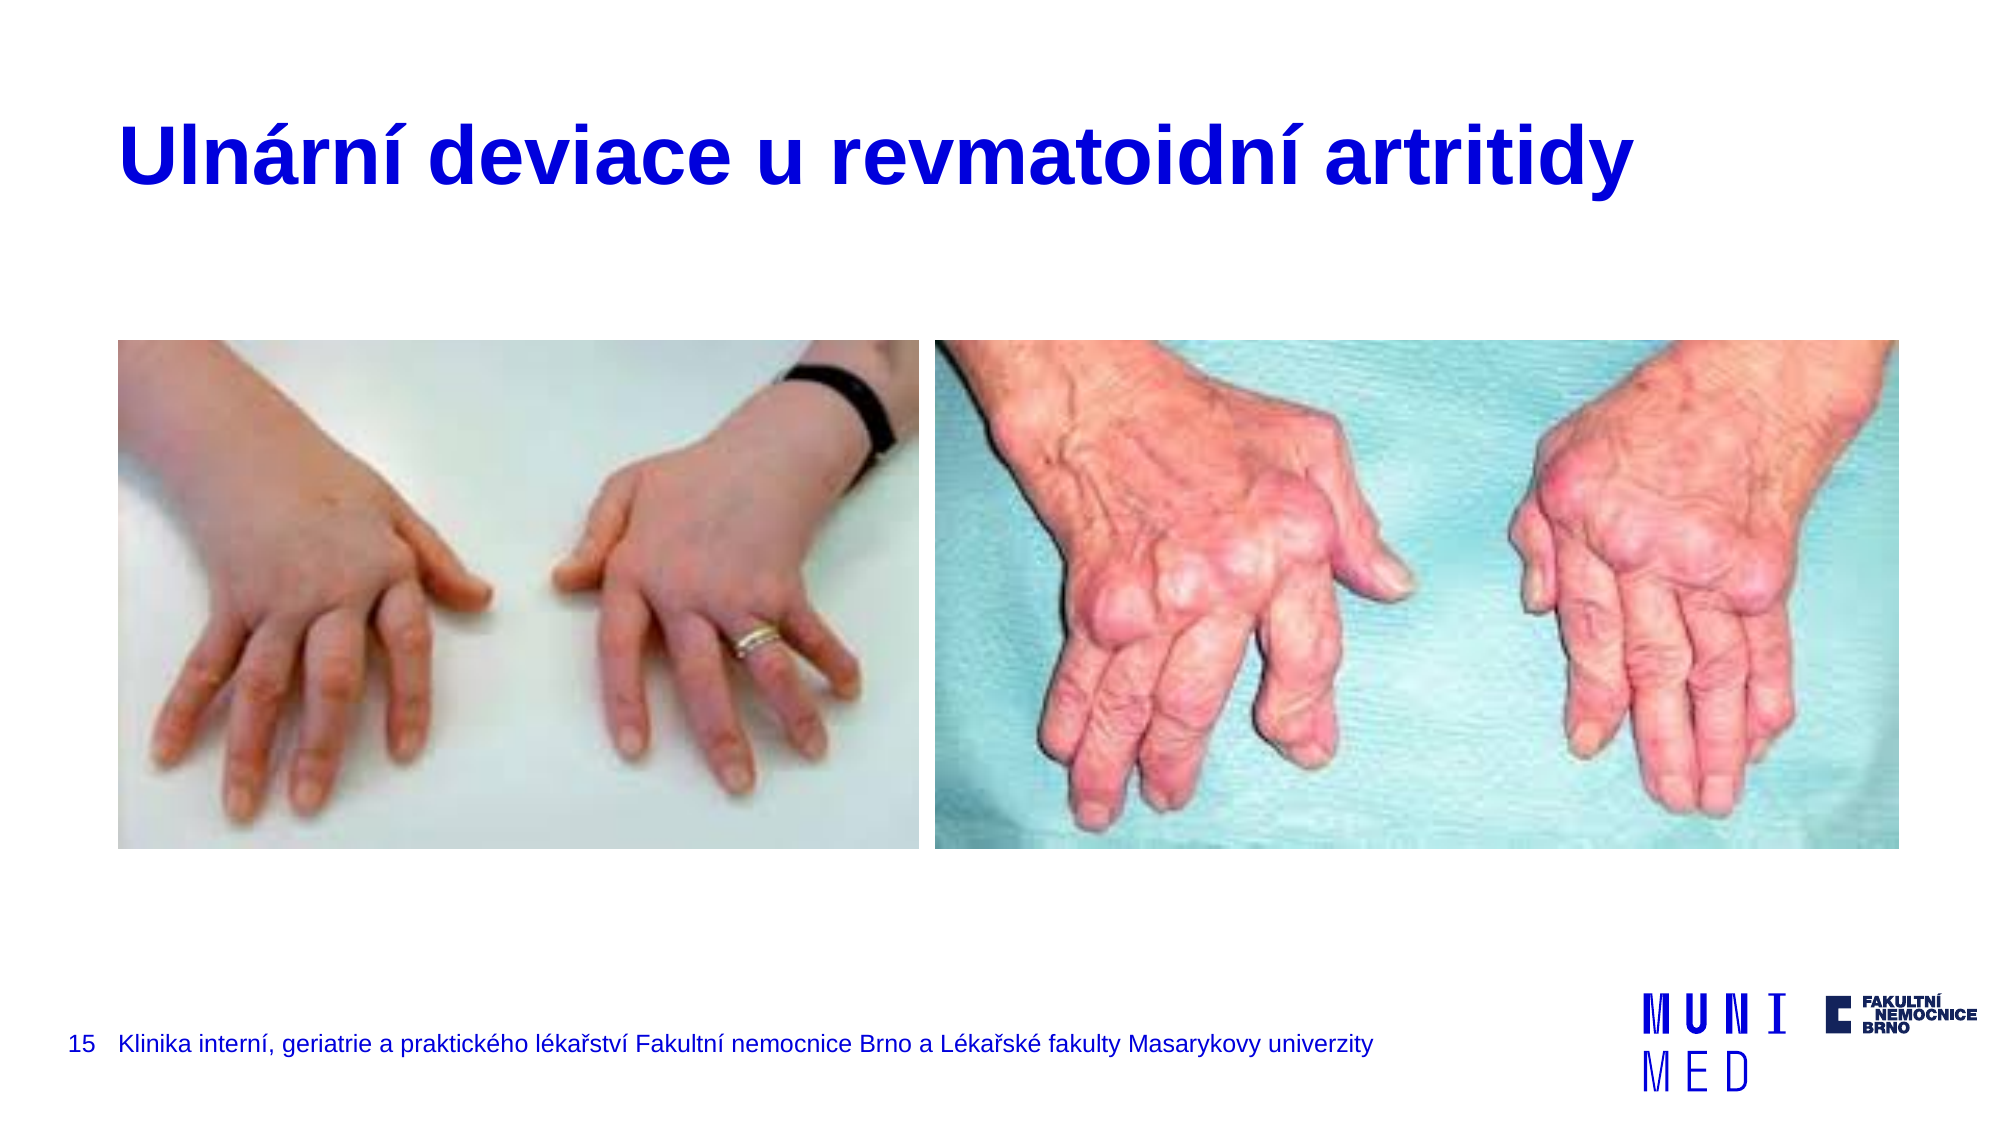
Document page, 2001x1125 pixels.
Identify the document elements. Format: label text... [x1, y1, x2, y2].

footer Klinika interní, geriatrie a praktického lékařství Fakultní nemocnice Brno a Lékařské fakulty Masarykovy univerzity [118, 1021, 1418, 1063]
title Ulnární deviace u revmatoidní artritidy [118, 118, 1883, 193]
picture [935, 340, 1899, 850]
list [117, 340, 919, 850]
slide_number 15 [67, 1021, 110, 1063]
